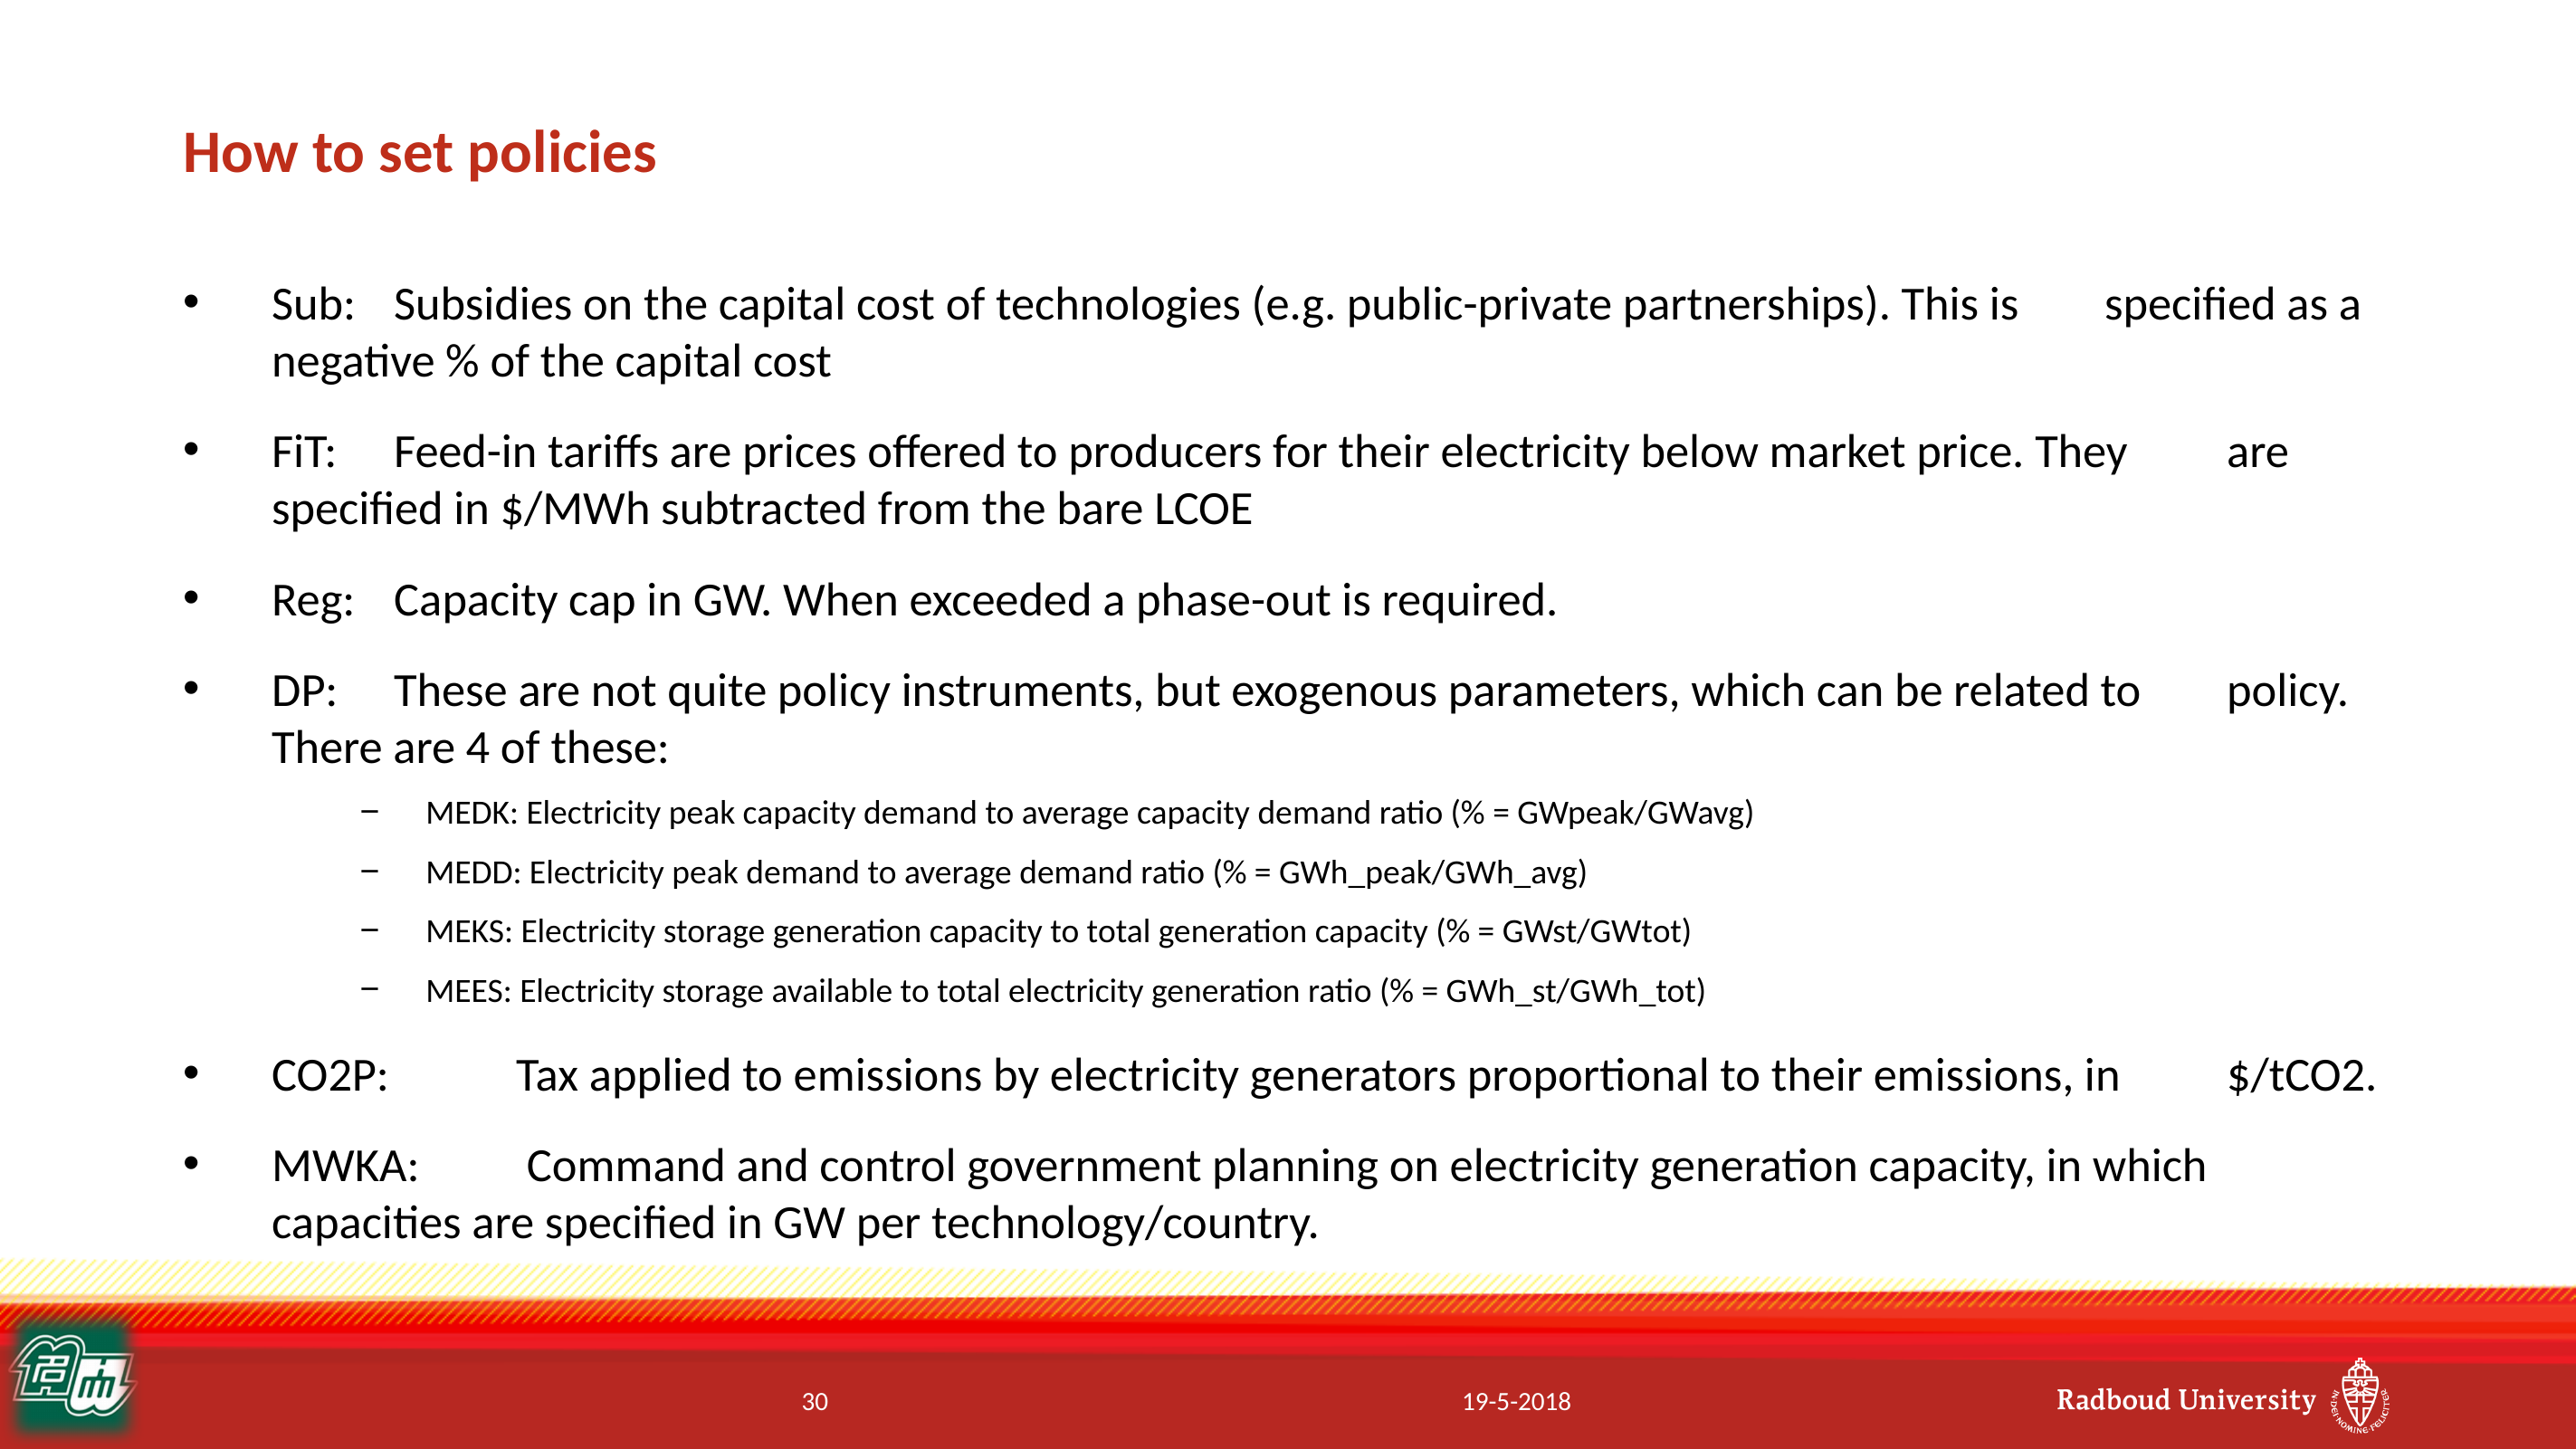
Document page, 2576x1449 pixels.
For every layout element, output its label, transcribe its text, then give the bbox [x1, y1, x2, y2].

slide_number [1462, 1361, 1645, 1439]
picture [0, 0, 2576, 1449]
list Sub: Subsidies on the capital cost of technologies (e.g. public-private partnerships). This is specified as a negative % of the capital cost FiT: Feed-in tariffs are prices offered to producers for their electricity below market price. They are specified in $/MWh subtracted from the bare LCOE Reg: Capacity cap in GW. When exceeded a phase-out is required. DP: These are not quite policy instruments, but exogenous parameters, which can be related to policy. There are 4 of these: MEDK: Electricity peak capacity demand to average capacity demand ratio (% = GWpeak/GWavg) MEDD: Electricity peak demand to average demand ratio (% = GWh_peak/GWh_avg) MEKS: Electricity storage generation capacity to total generation capacity (% = GWst/GWtot) MEES: Electricity storage available to total electricity generation ratio (% = GWh_st/GWh_tot) CO2P: Tax applied to emissions by electricity generators proportional to their emissions, in $/tCO2. MWKA: Command and control government planning on electricity generation capacity, in which capacities are specified in GW per technology/country. [177, 267, 2390, 1310]
slide_number 30 [801, 1361, 926, 1439]
title How to set policies [178, 107, 2390, 267]
